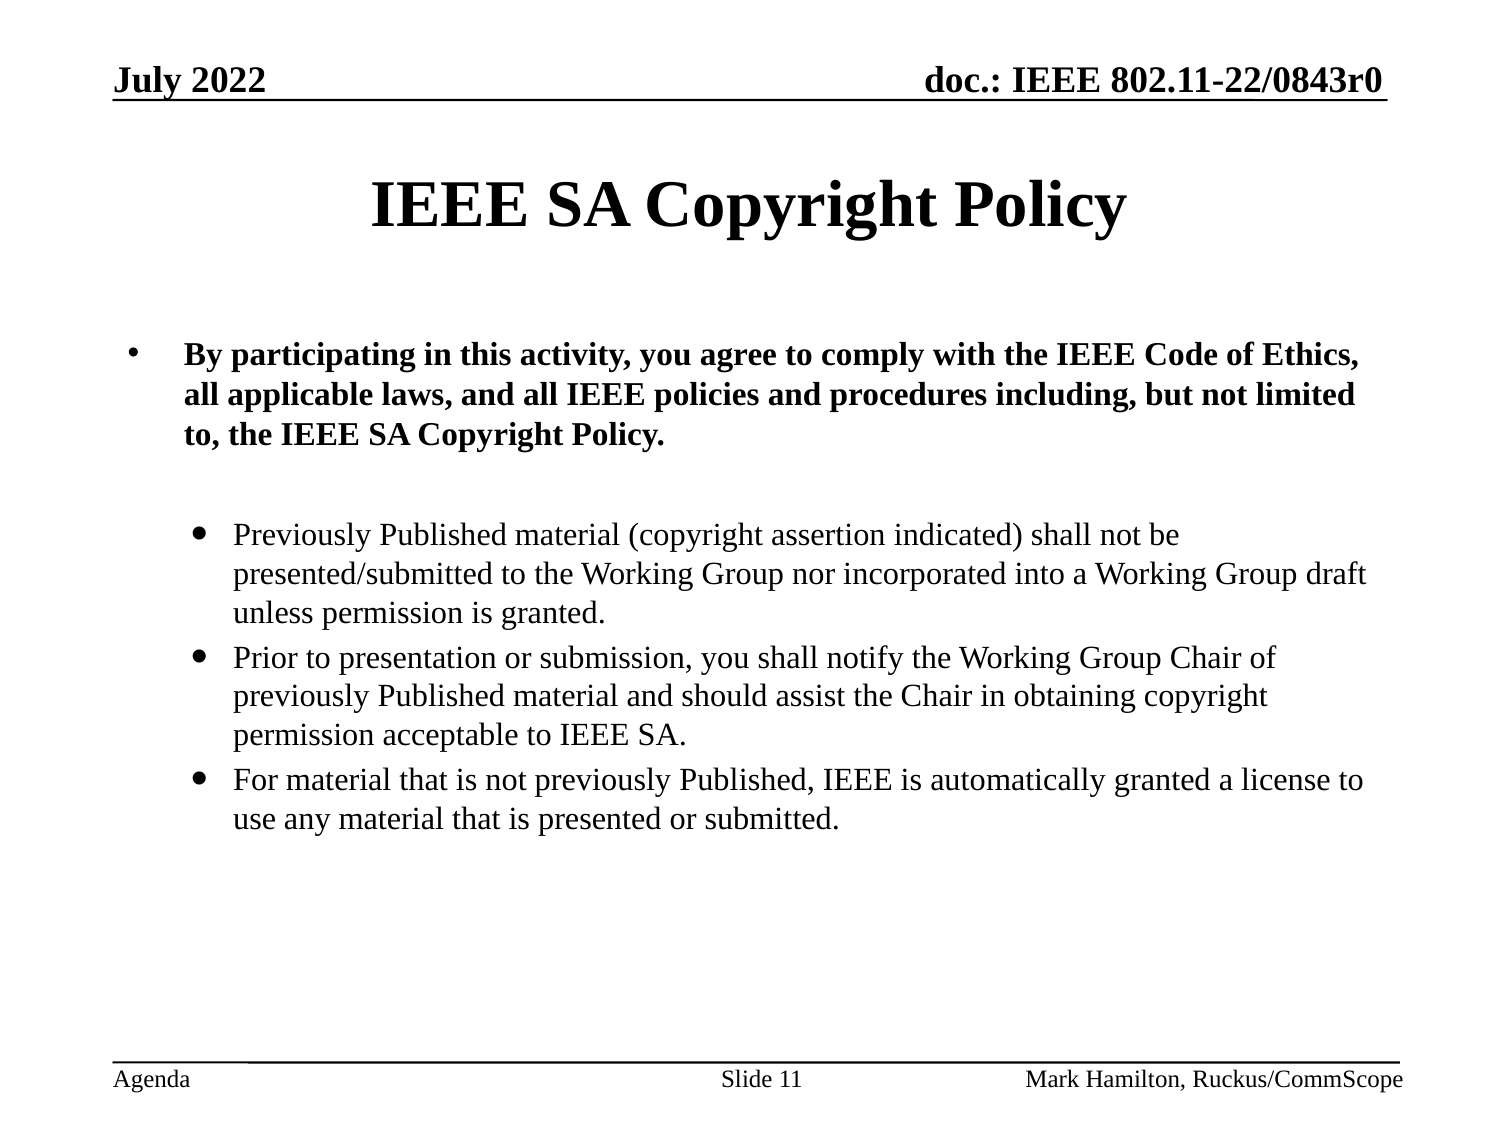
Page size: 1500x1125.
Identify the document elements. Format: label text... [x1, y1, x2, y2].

title IEEE SA Copyright Policy [112, 112, 1388, 288]
list By participating in this activity, you agree to comply with the IEEE Code of Ethics, all applicable laws, and all IEEE policies and procedures including, but not limited to, the IEEE SA Copyright Policy. Previously Published material (copyright assertion indicated) shall not be presented/submitted to the Working Group nor incorporated into a Working Group draft unless permission is granted. Prior to presentation or submission, you shall notify the Working Group Chair of previously Published material and should assist the Chair in obtaining copyright permission acceptable to IEEE SA. For material that is not previously Published, IEEE is automatically granted a license to use any material that is presented or submitted. [112, 324, 1388, 1000]
